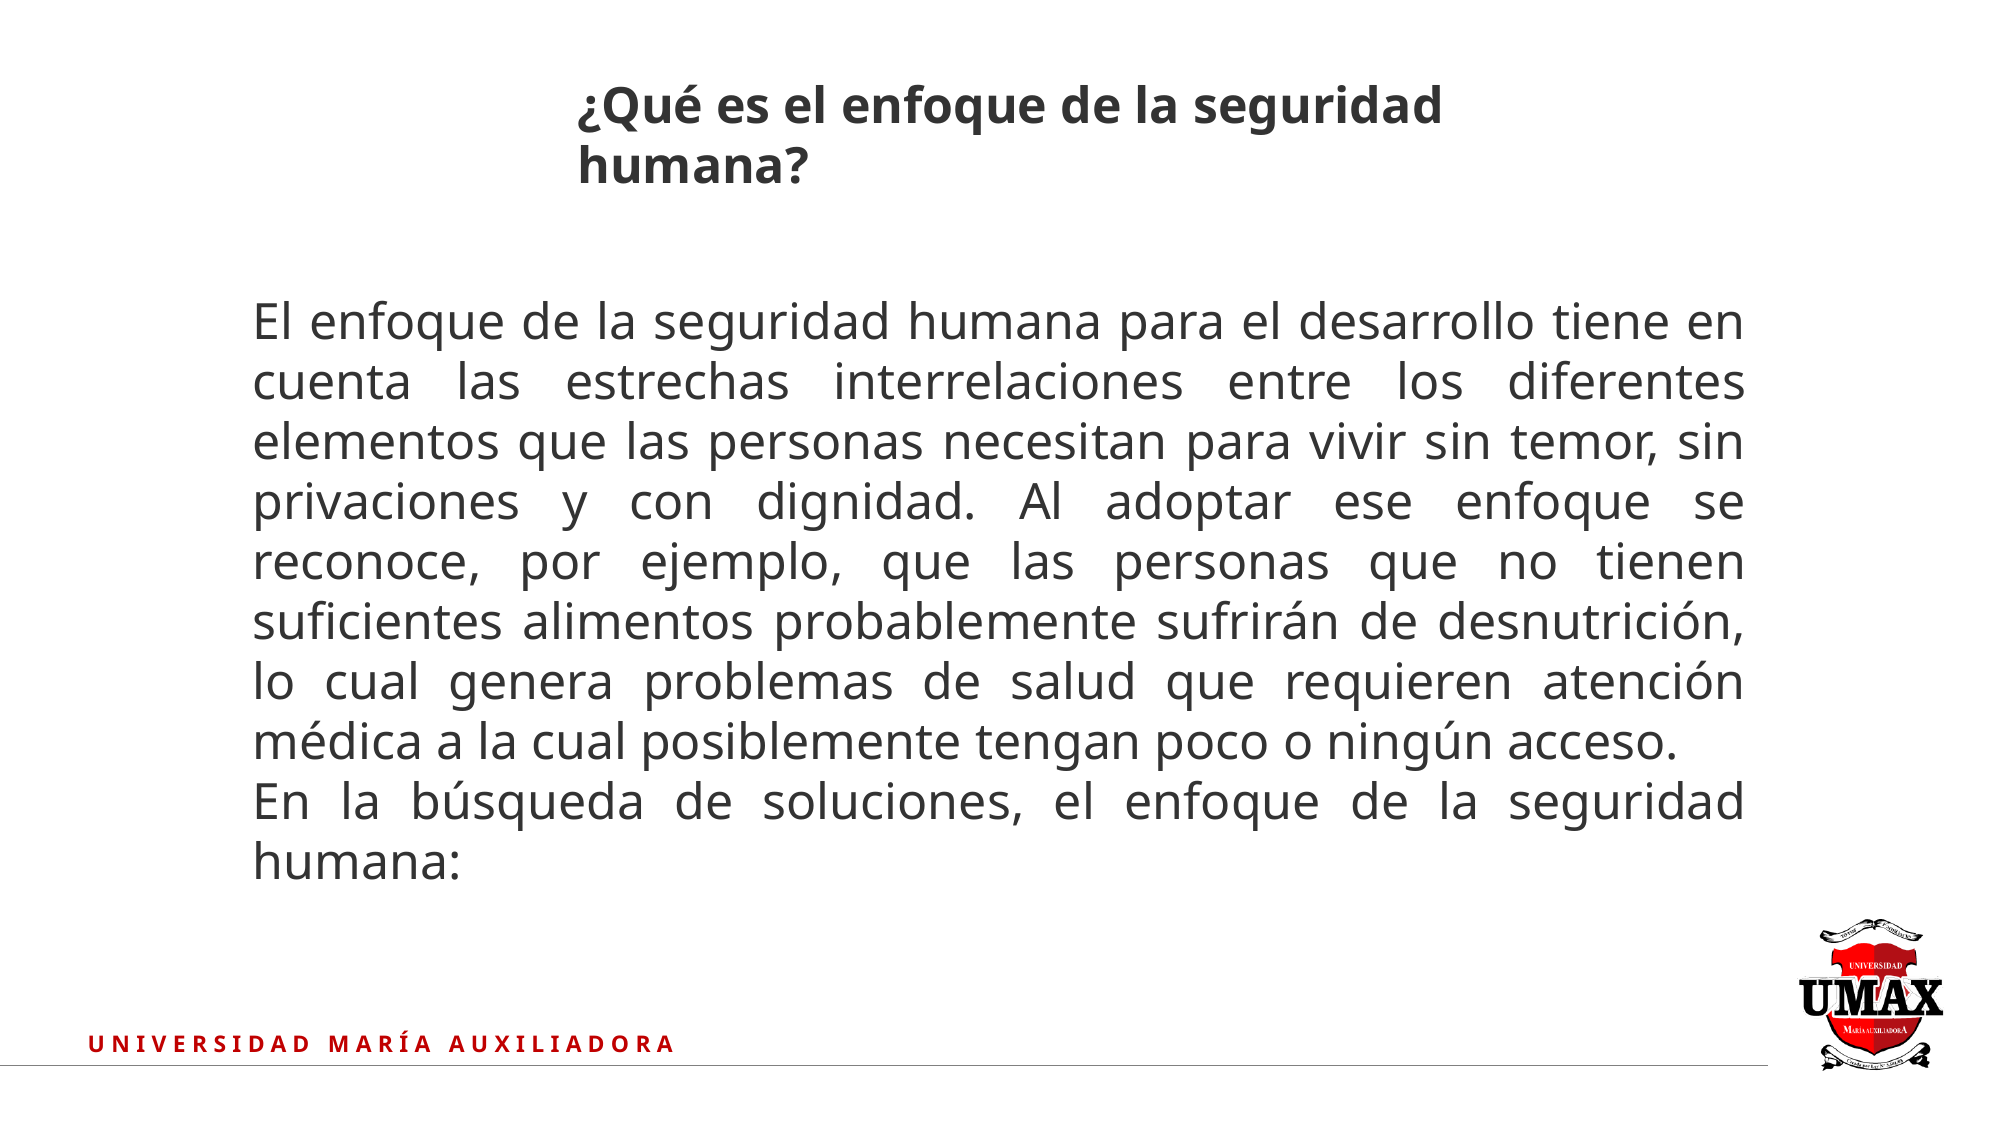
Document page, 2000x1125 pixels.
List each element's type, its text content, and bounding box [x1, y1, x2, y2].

text_box El enfoque de la seguridad humana para el desarrollo tiene en cuenta las estrechas interrelaciones entre los diferentes elementos que las personas necesitan para vivir sin temor, sin privaciones y con dignidad. Al adoptar ese enfoque se reconoce, por ejemplo, que las personas que no tienen suficientes alimentos probablemente sufrirán de desnutrición, lo cual genera problemas de salud que requieren atención médica a la cual posiblemente tengan poco o ningún acceso. En la búsqueda de soluciones, el enfoque de la seguridad humana: [237, 282, 1762, 897]
picture [1797, 919, 1945, 1071]
text_box ¿Qué es el enfoque de la seguridad humana? [562, 66, 1563, 202]
